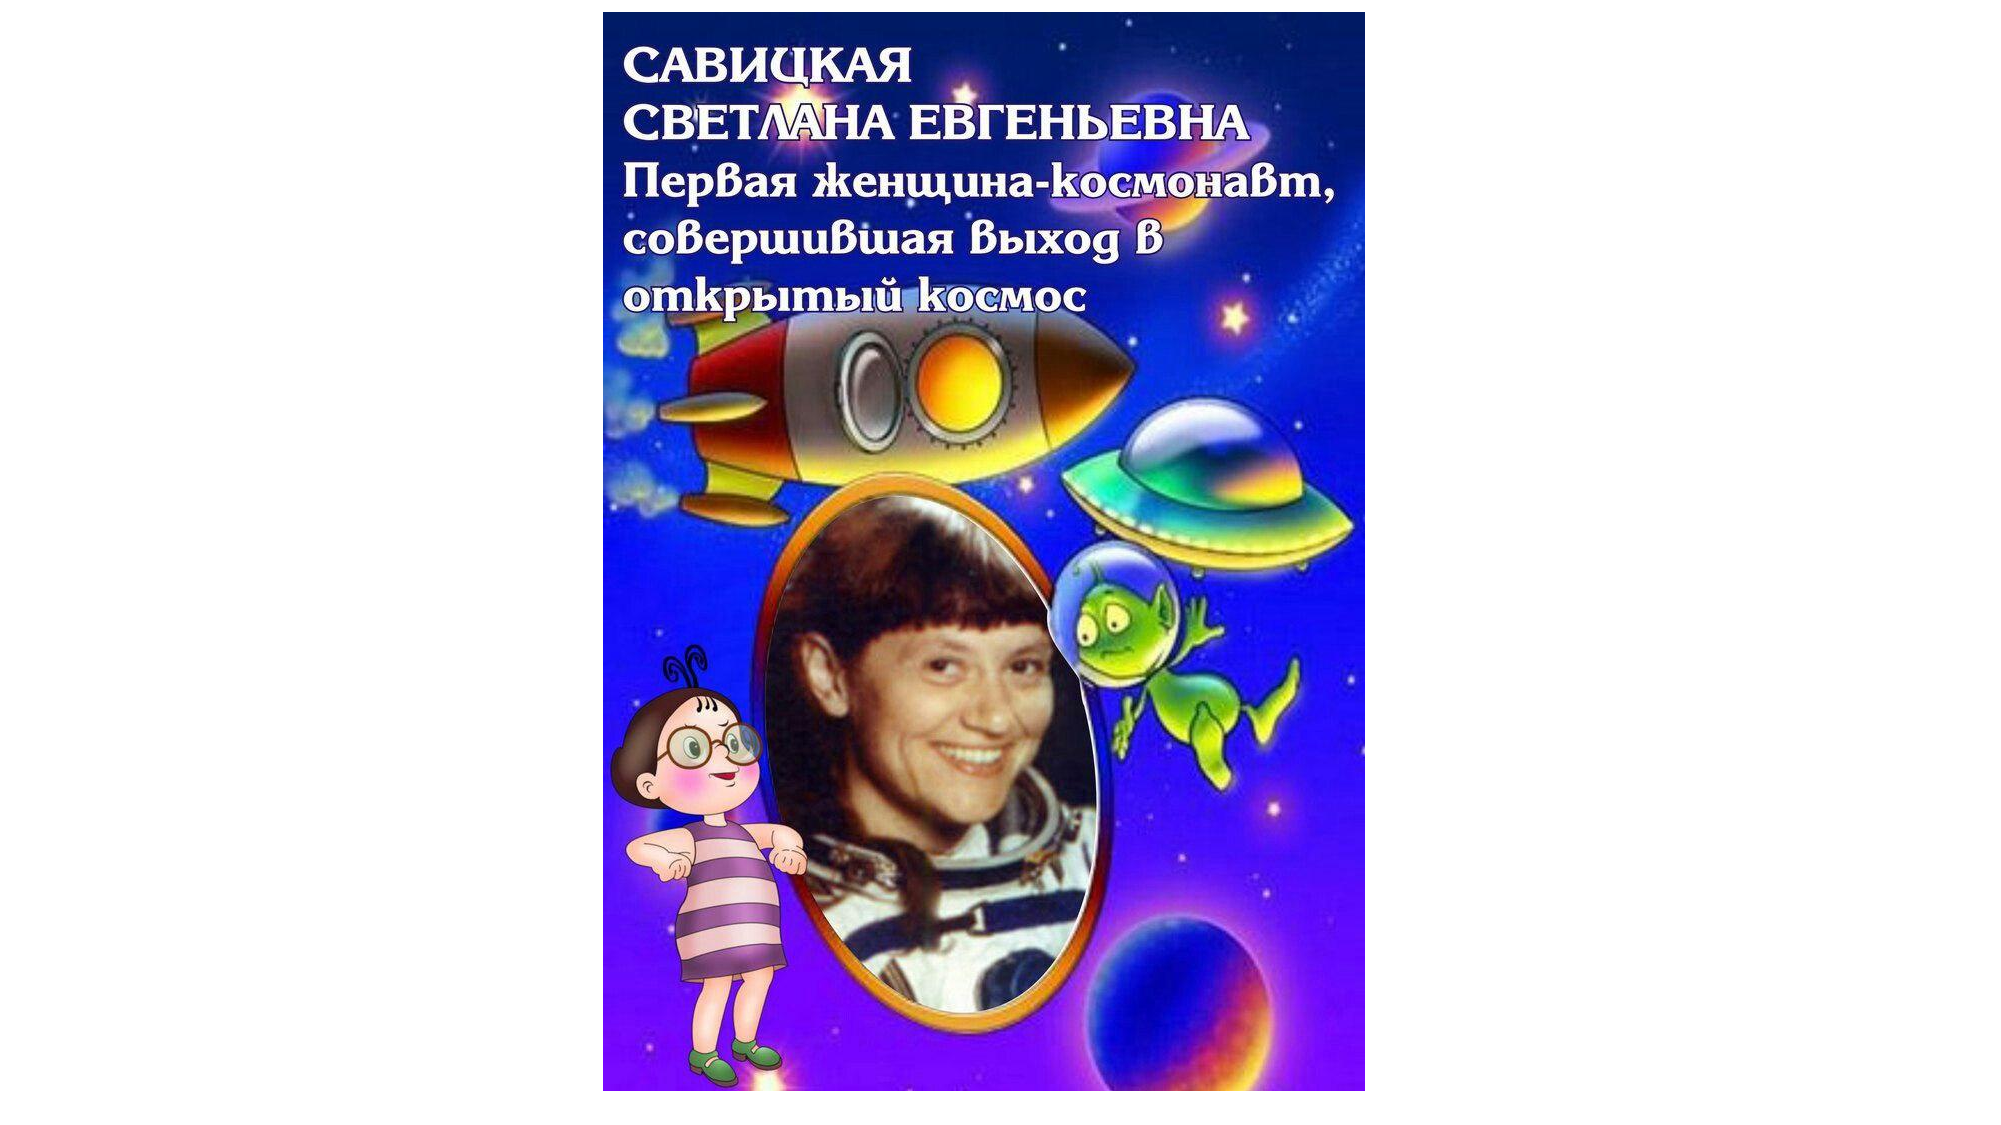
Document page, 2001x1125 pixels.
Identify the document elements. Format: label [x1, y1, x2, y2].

picture [603, 12, 1365, 1091]
